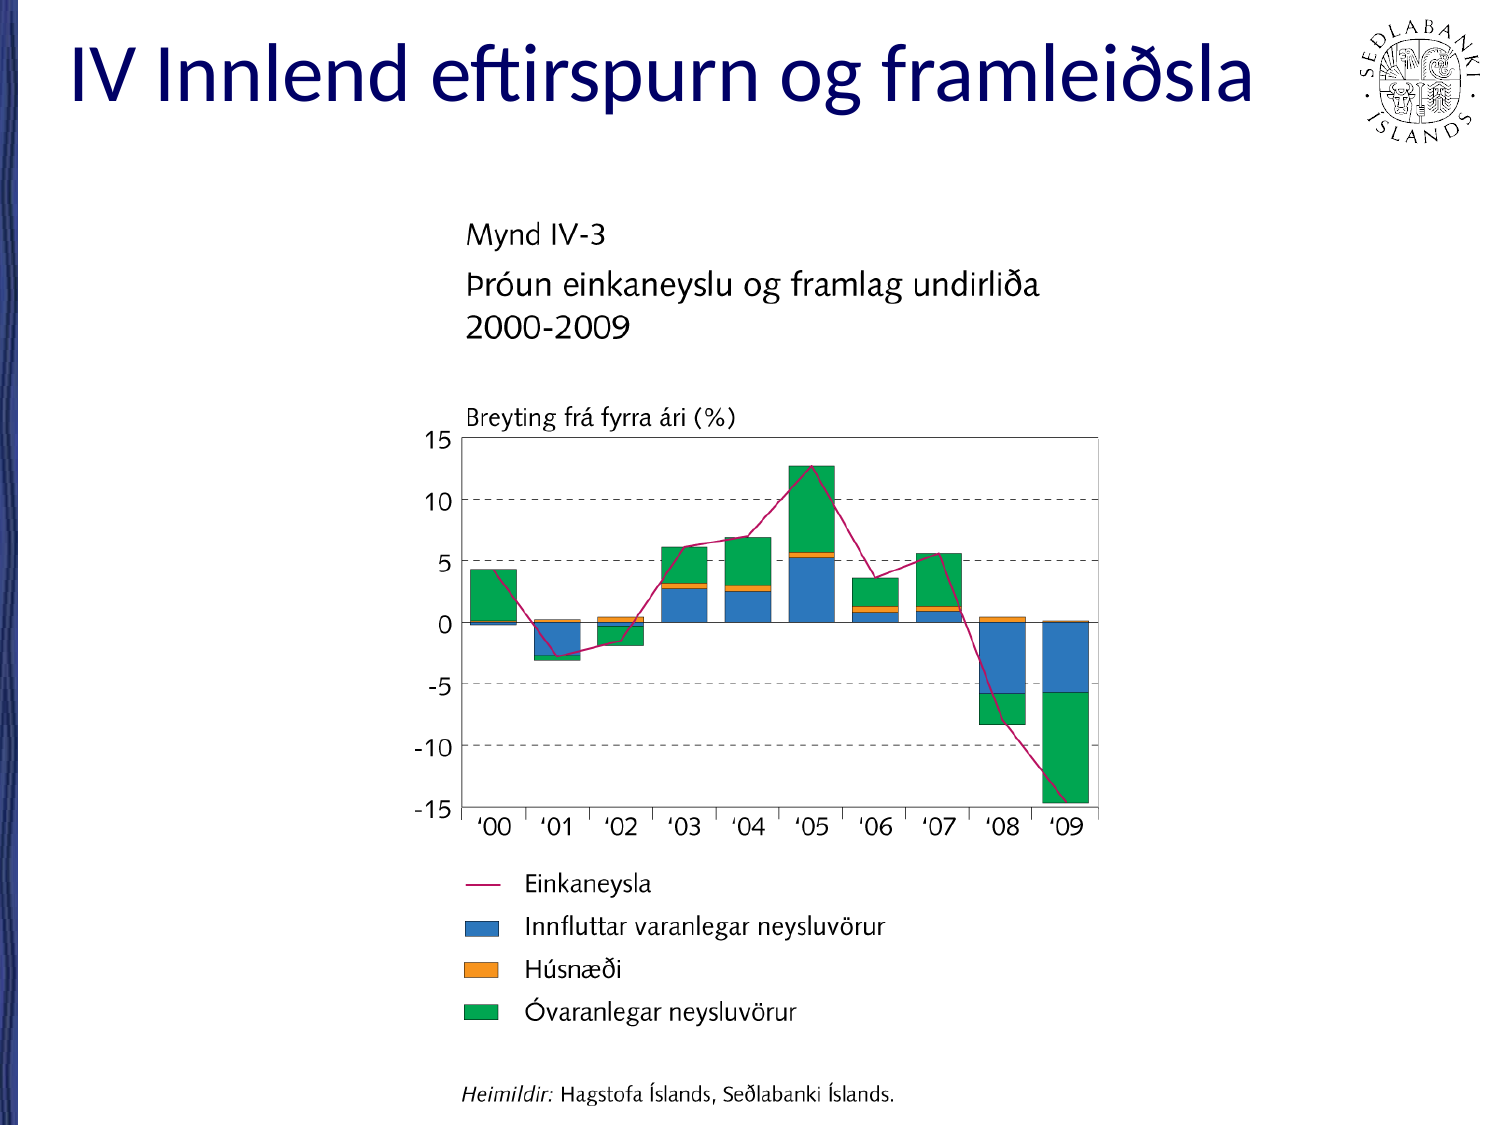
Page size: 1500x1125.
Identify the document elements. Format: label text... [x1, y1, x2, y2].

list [413, 219, 1099, 1107]
title IV Innlend eftirspurn og framleiðsla [52, 10, 1353, 209]
picture [0, 0, 18, 1125]
picture [1357, 18, 1482, 149]
